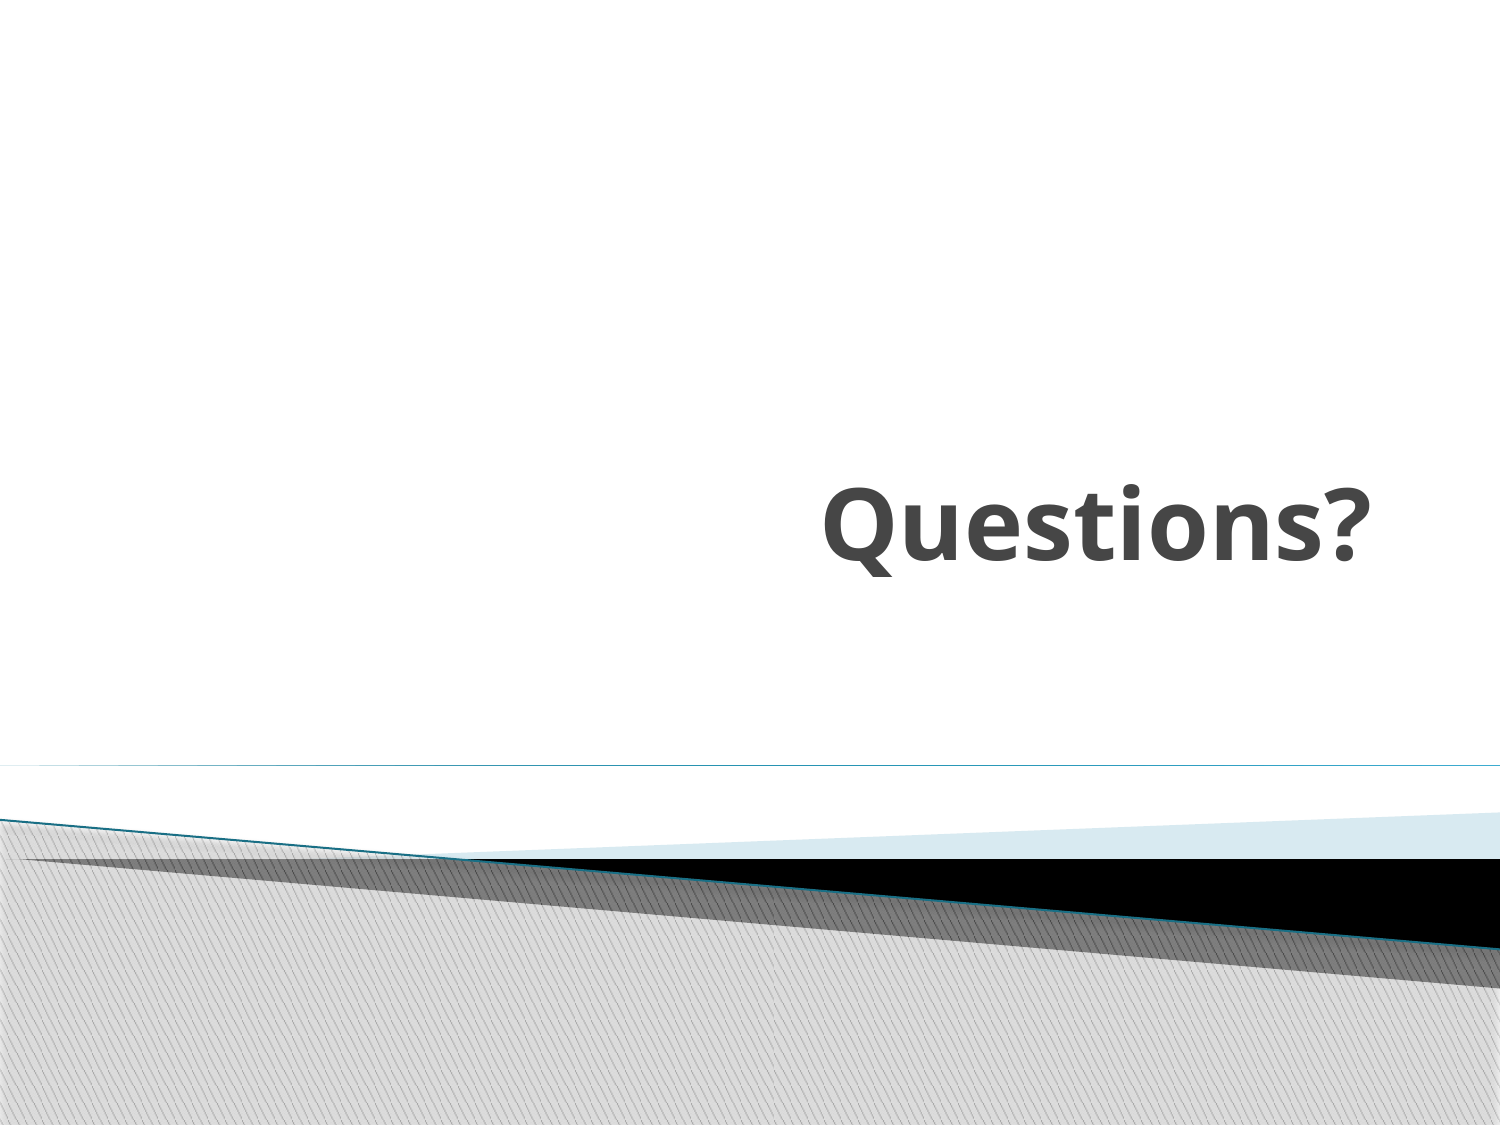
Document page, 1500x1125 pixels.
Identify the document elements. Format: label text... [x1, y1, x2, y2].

title Questions? [112, 287, 1388, 588]
picture [5, 859, 1500, 989]
